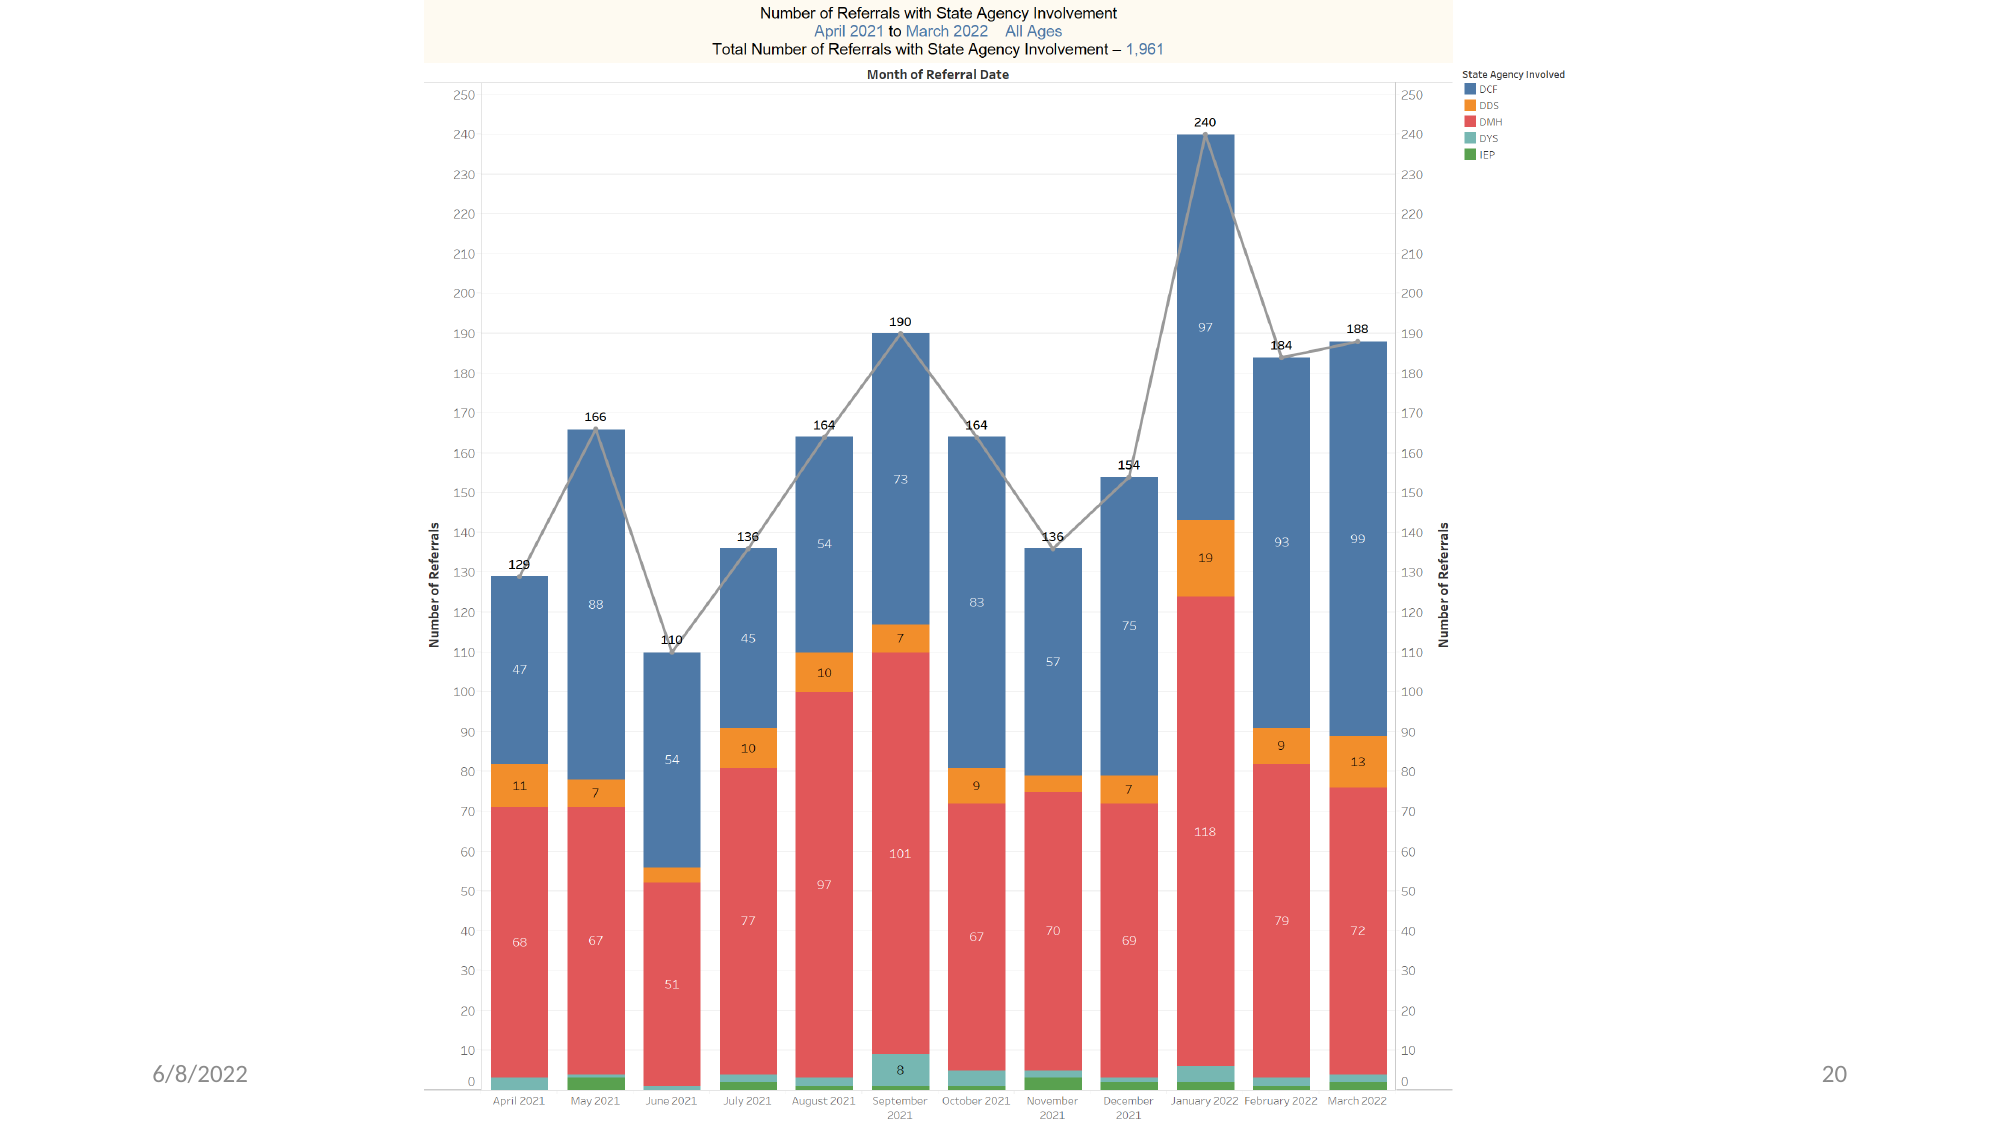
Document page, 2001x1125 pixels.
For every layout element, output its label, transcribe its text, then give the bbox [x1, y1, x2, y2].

slide_number 20 [1576, 1042, 1863, 1103]
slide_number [137, 1042, 424, 1103]
picture [424, 0, 1576, 1125]
